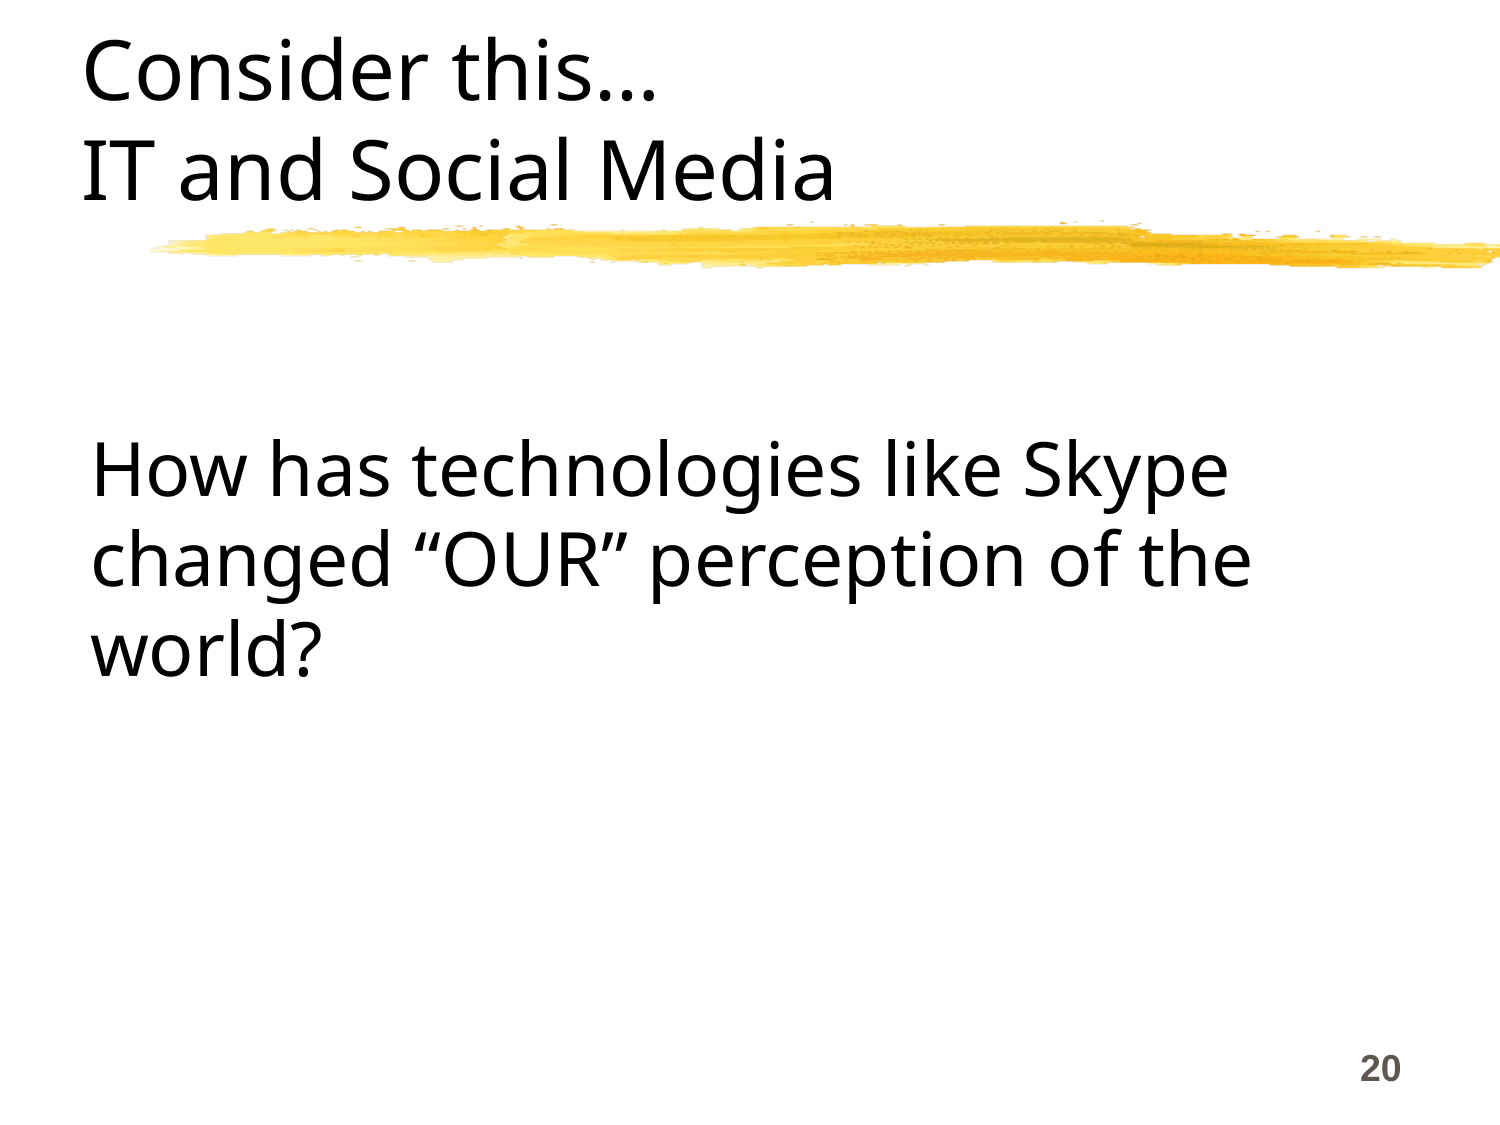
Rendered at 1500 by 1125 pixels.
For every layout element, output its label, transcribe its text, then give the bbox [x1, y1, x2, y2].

title Consider this… IT and Social Media [66, 37, 1342, 225]
slide_number 20 [1103, 1021, 1417, 1098]
picture [150, 215, 1500, 279]
list How has technologies like Skype changed “OUR” perception of the world? [75, 309, 1417, 994]
